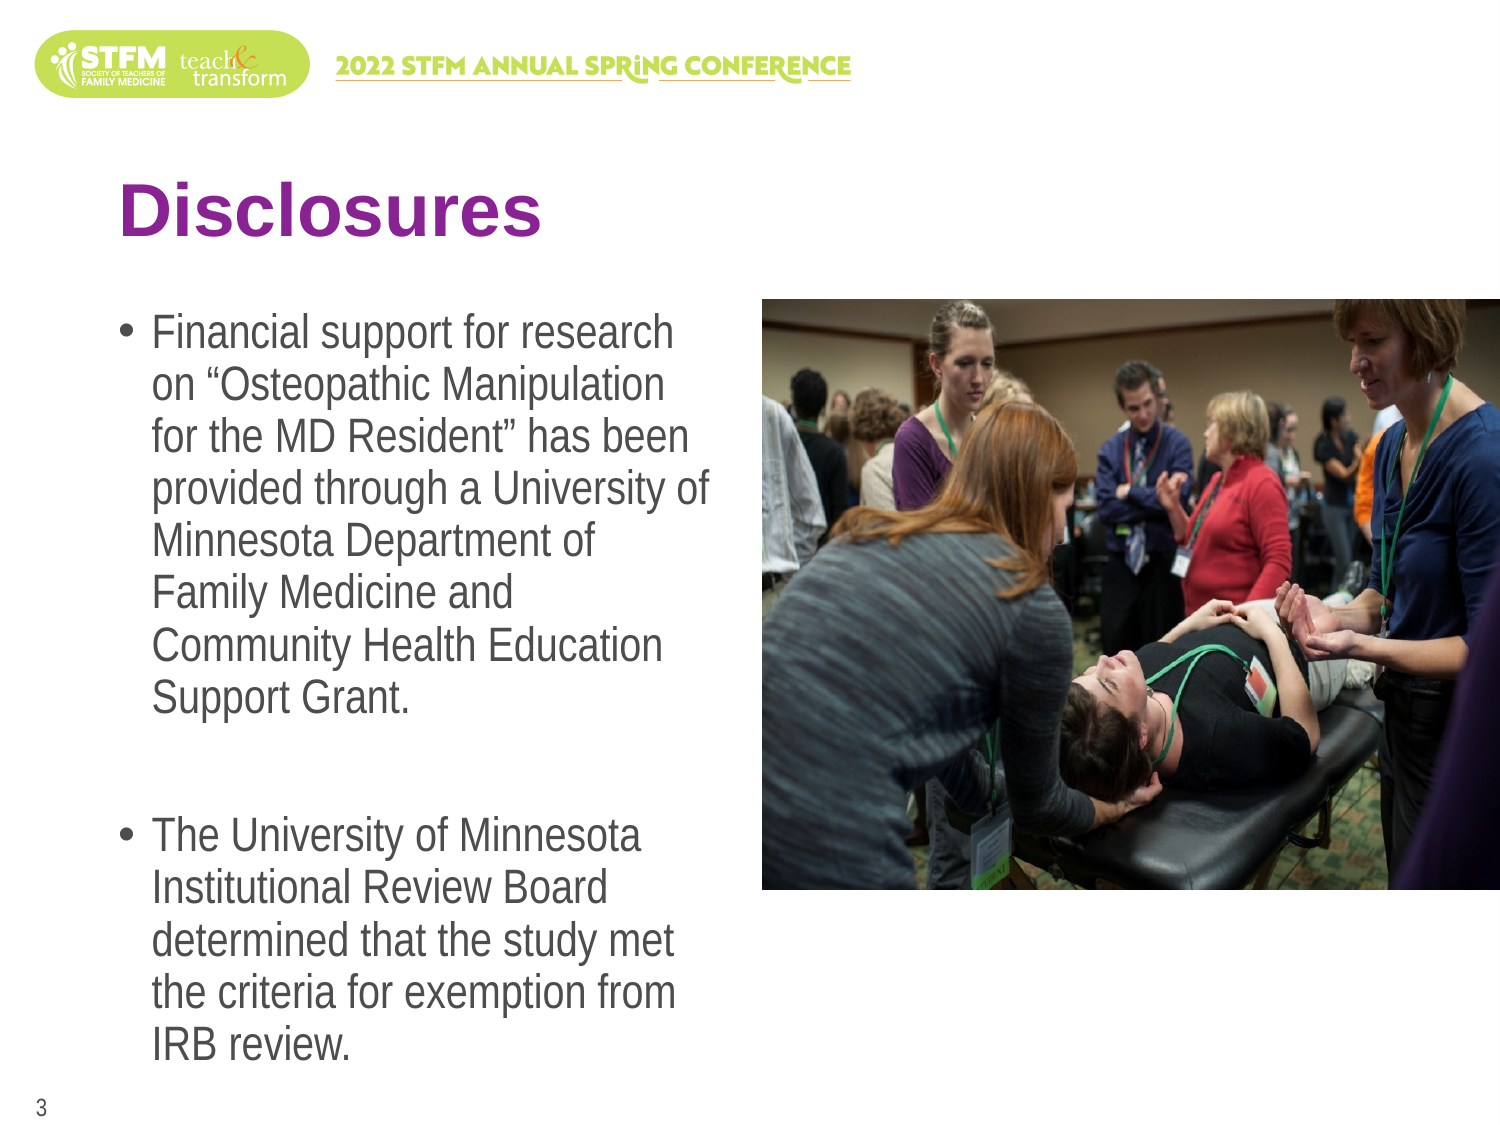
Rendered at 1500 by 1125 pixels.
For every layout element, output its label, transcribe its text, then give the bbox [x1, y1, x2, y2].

title Disclosures [103, 164, 1397, 278]
slide_number 3 [20, 1087, 359, 1125]
picture [0, 0, 1500, 1125]
list Financial support for research on “Osteopathic Manipulation for the MD Resident” has been provided through a University of Minnesota Department of Family Medicine and Community Health Education Support Grant. The University of Minnesota Institutional Review Board determined that the study met the criteria for exemption from IRB review. [103, 299, 738, 1088]
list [762, 299, 1500, 890]
